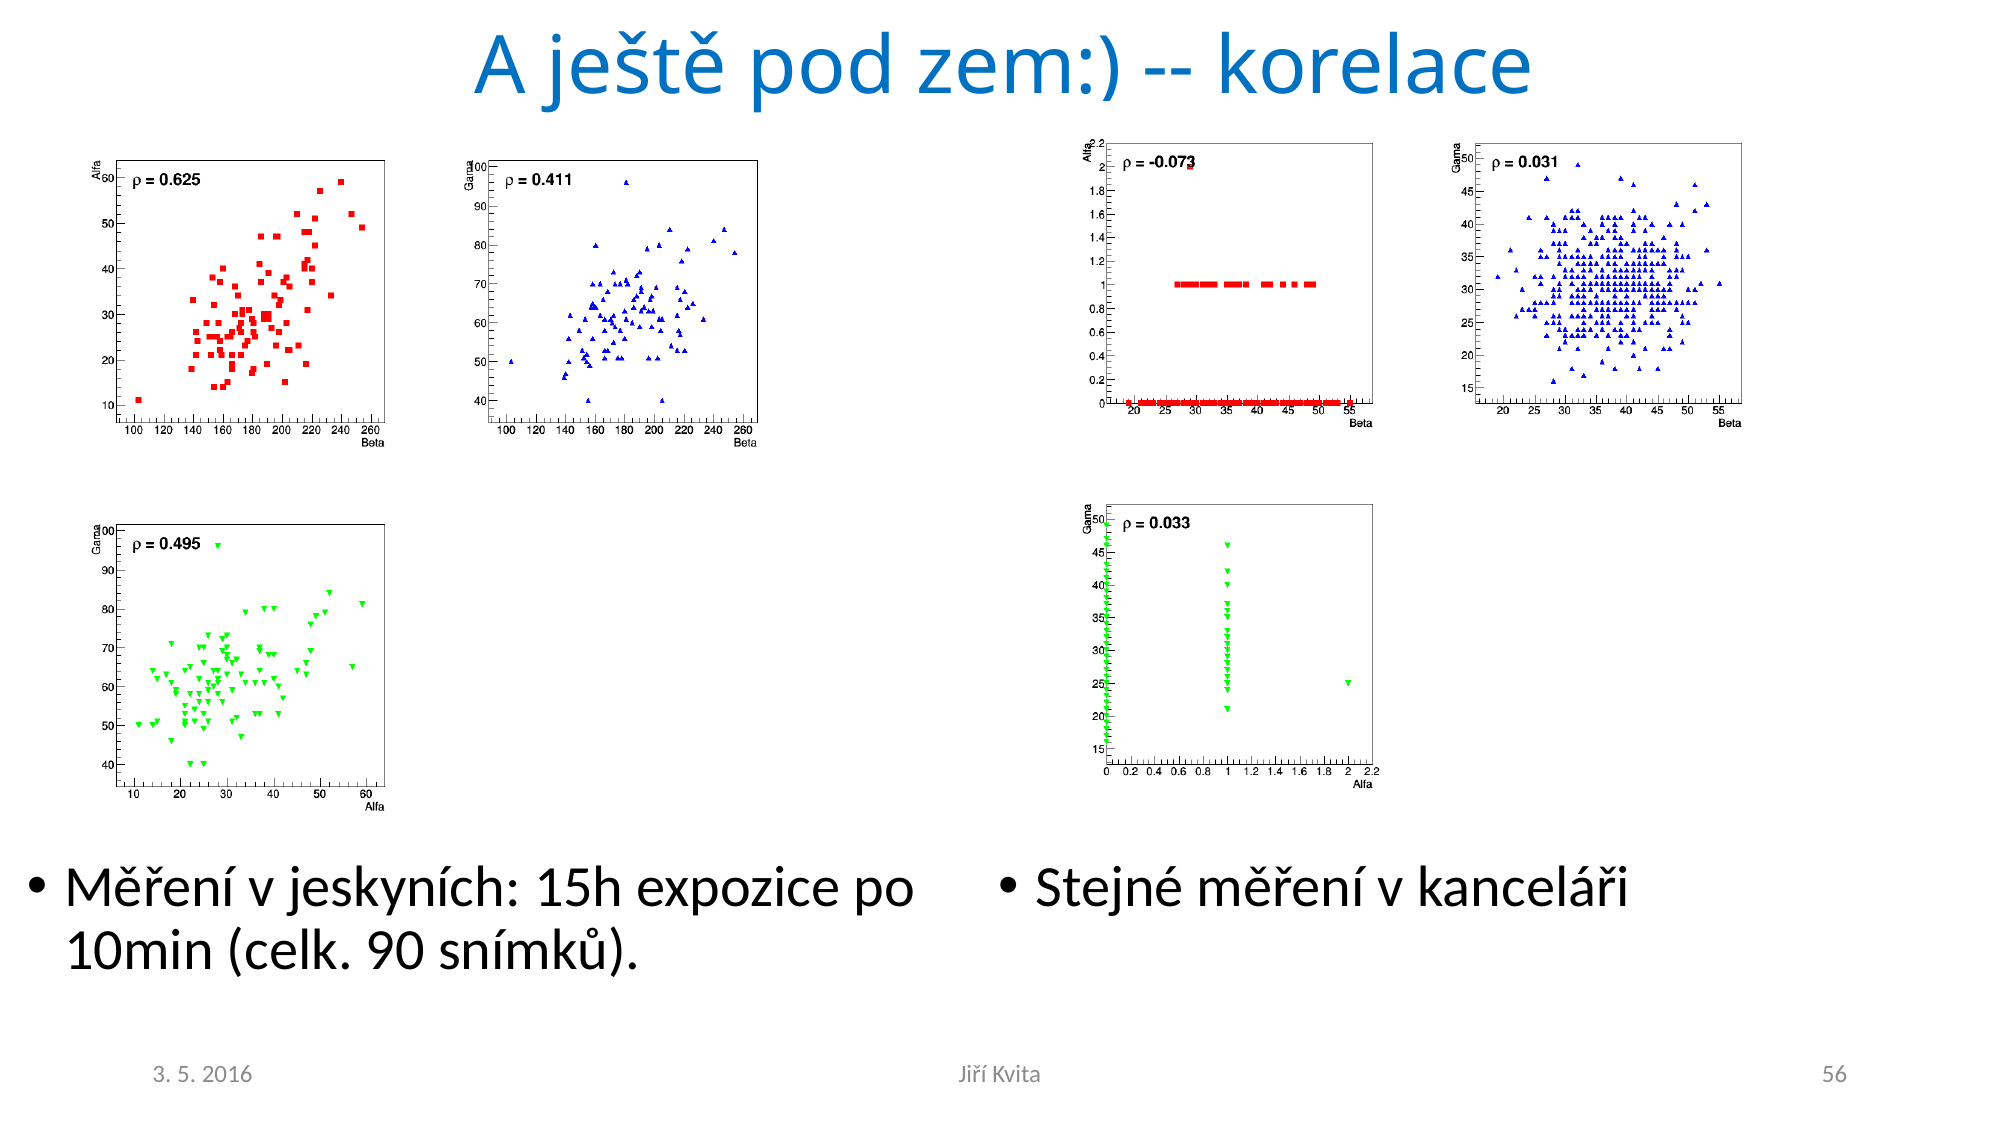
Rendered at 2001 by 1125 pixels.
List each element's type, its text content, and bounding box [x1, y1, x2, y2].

list Měření v jeskyních: 15h expozice po 10min (celk. 90 snímků). [11, 848, 947, 992]
picture [55, 118, 800, 846]
slide_number 3. 5. 2016 [137, 1042, 588, 1103]
footer Jiří Kvita [662, 1042, 1338, 1103]
picture [1046, 101, 1784, 823]
slide_number 56 [1412, 1042, 1863, 1103]
text_box Stejné měření v kanceláři [983, 848, 1918, 991]
title A ještě pod zem:) -- korelace [142, 15, 1868, 119]
